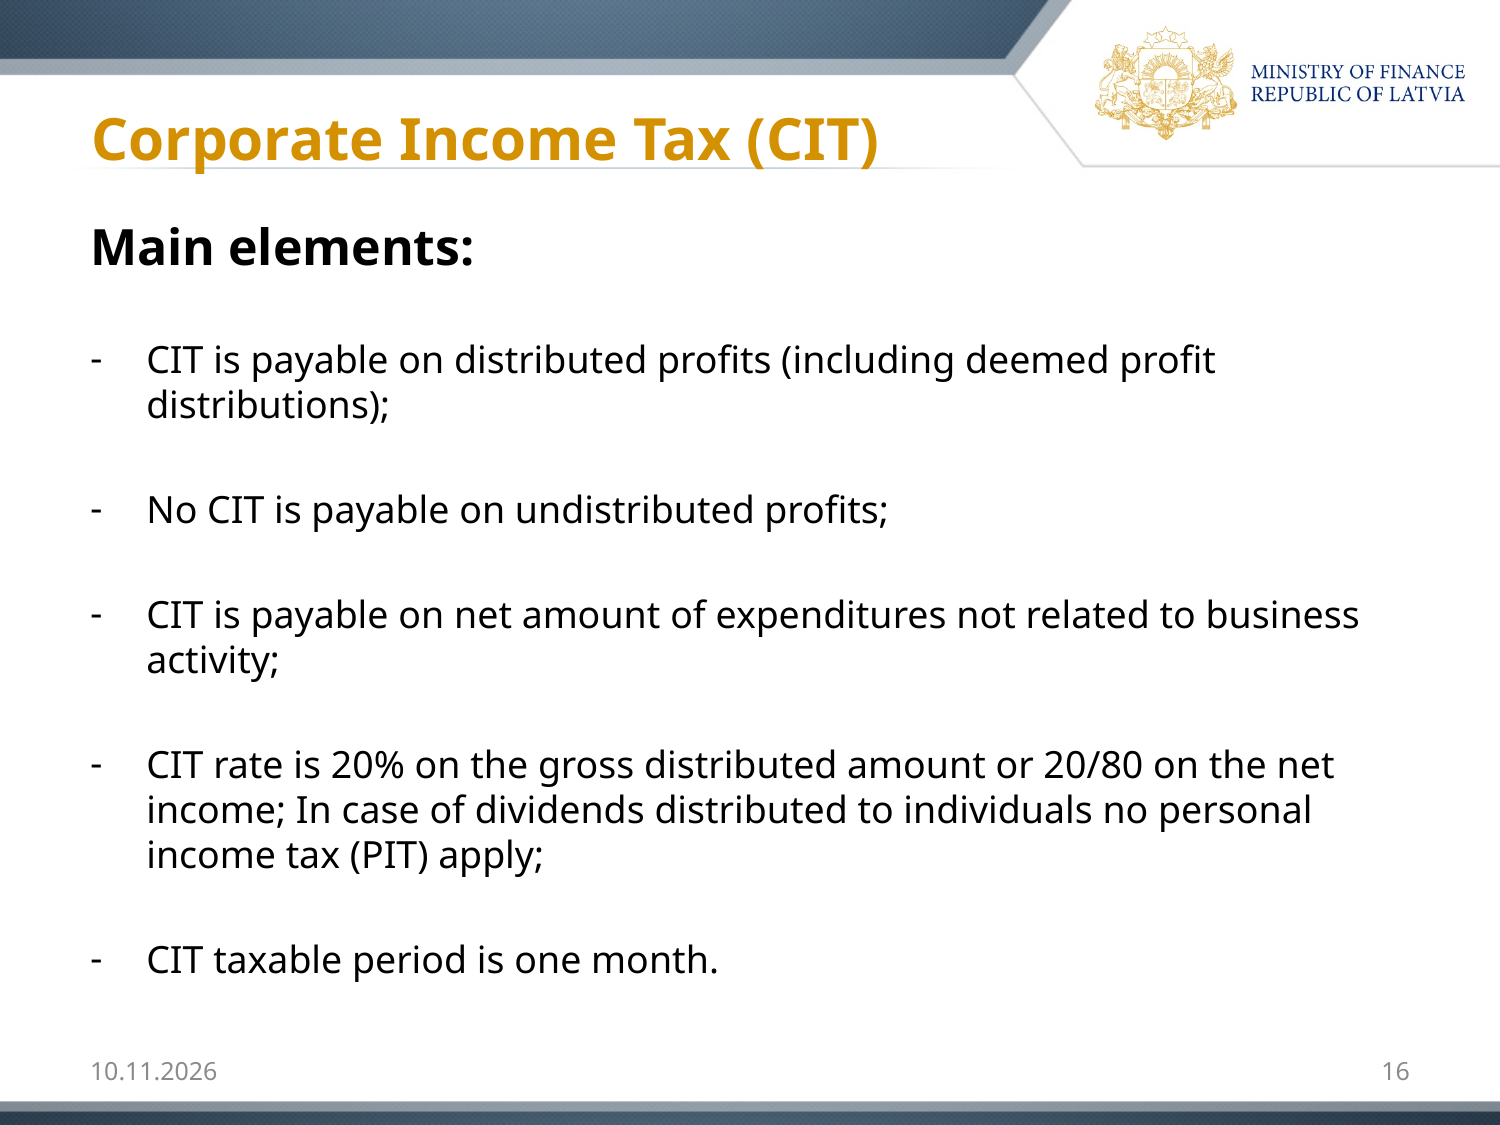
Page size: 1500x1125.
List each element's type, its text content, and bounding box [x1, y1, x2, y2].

slide_number 16 [1074, 1042, 1425, 1103]
picture [0, 0, 1500, 1125]
list Main elements: CIT is payable on distributed profits (including deemed profit distributions); No CIT is payable on undistributed profits; CIT is payable on net amount of expenditures not related to business activity; CIT rate is 20% on the gross distributed amount or 20/80 on the net income; In case of dividends distributed to individuals no personal income tax (PIT) apply; CIT taxable period is one month. [75, 208, 1425, 1005]
title Corporate Income Tax (CIT) [76, 101, 1010, 173]
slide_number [75, 1042, 425, 1103]
